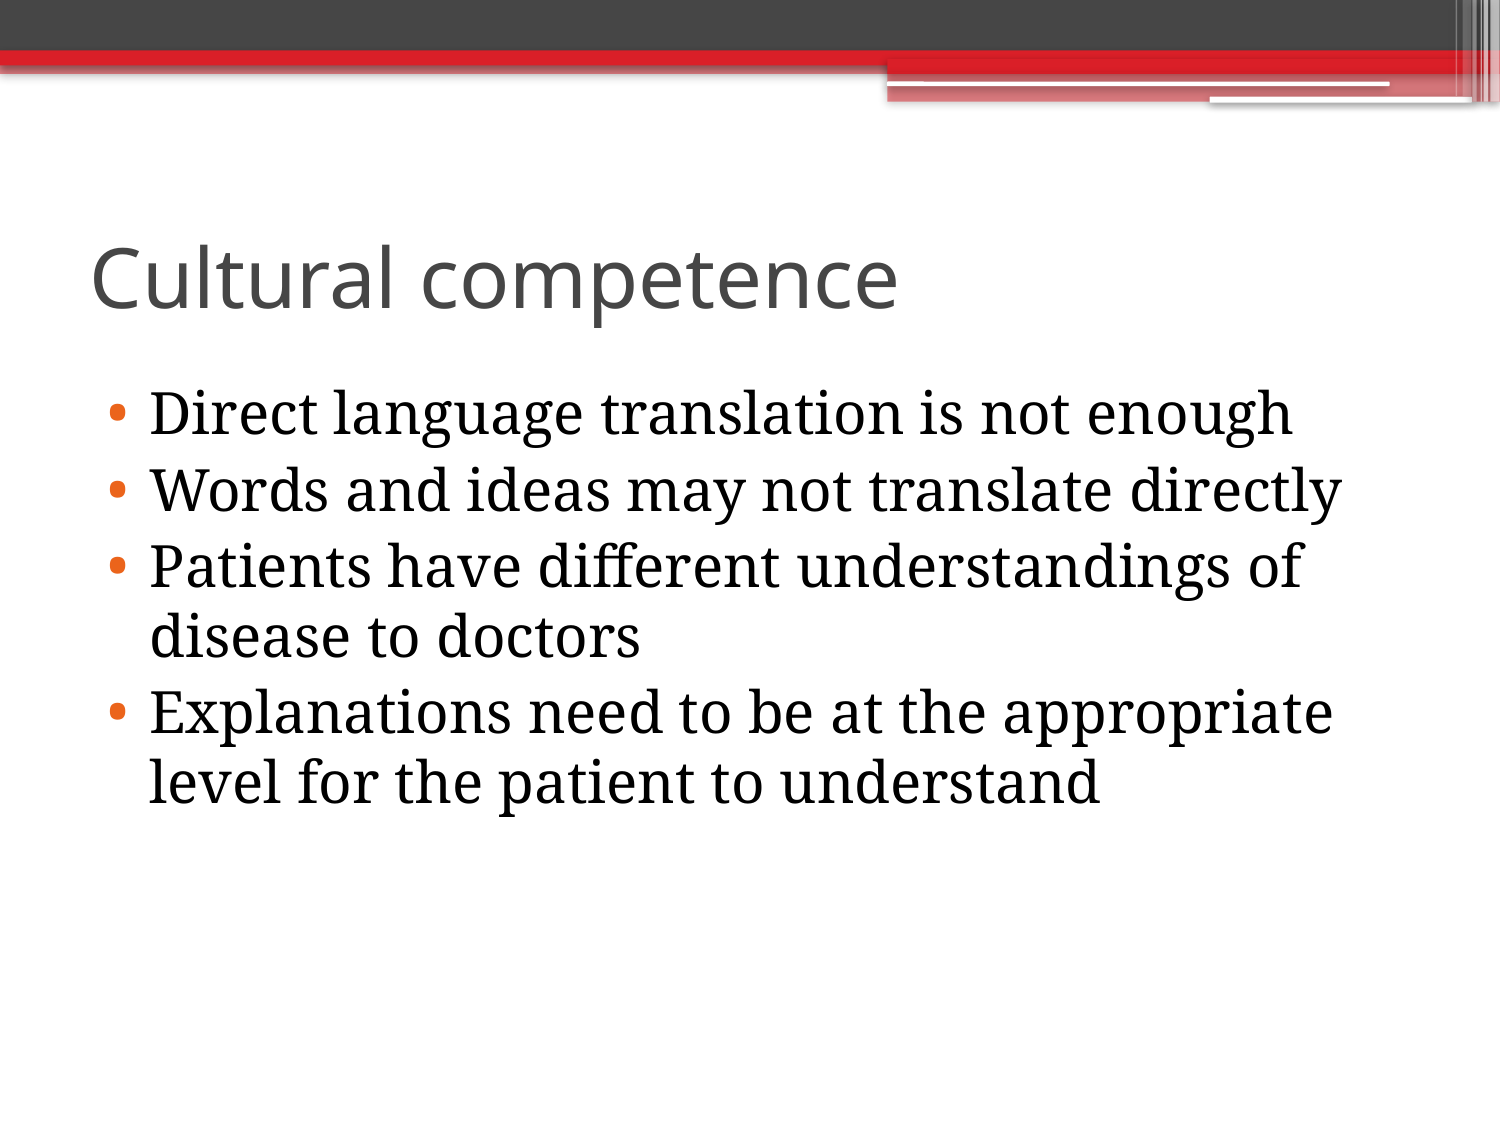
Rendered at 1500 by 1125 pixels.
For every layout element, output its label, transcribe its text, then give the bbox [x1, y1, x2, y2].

title Cultural competence [75, 187, 1425, 363]
list Direct language translation is not enough Words and ideas may not translate directly Patients have different understandings of disease to doctors Explanations need to be at the appropriate level for the patient to understand [75, 368, 1425, 1079]
